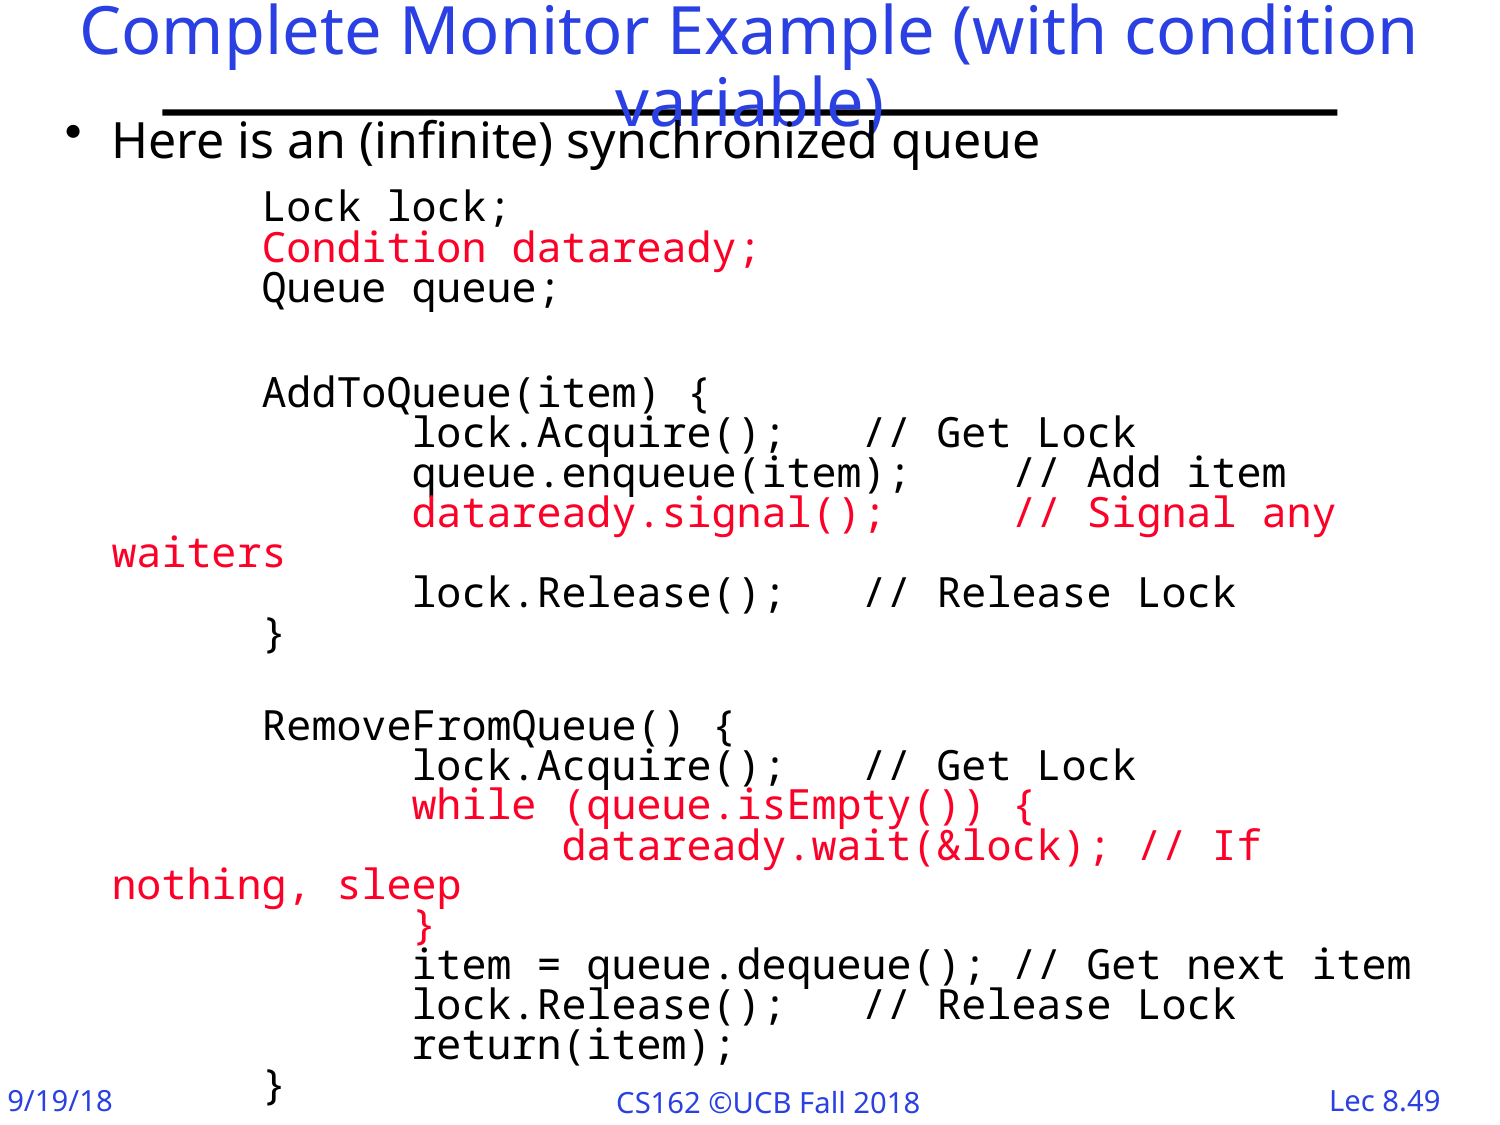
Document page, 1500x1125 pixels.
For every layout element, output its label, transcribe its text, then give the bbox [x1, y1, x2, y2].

list Here is an (infinite) synchronized queue Lock lock; Condition dataready; Queue queue; AddToQueue(item) { lock.Acquire(); // Get Lock queue.enqueue(item); // Add item dataready.signal(); // Signal any waiters lock.Release(); // Release Lock } RemoveFromQueue() { lock.Acquire(); // Get Lock while (queue.isEmpty()) { dataready.wait(&lock); // If nothing, sleep } item = queue.dequeue(); // Get next item lock.Release(); // Release Lock return(item); } [50, 112, 1450, 1050]
title Complete Monitor Example (with condition variable) [0, 24, 1500, 113]
